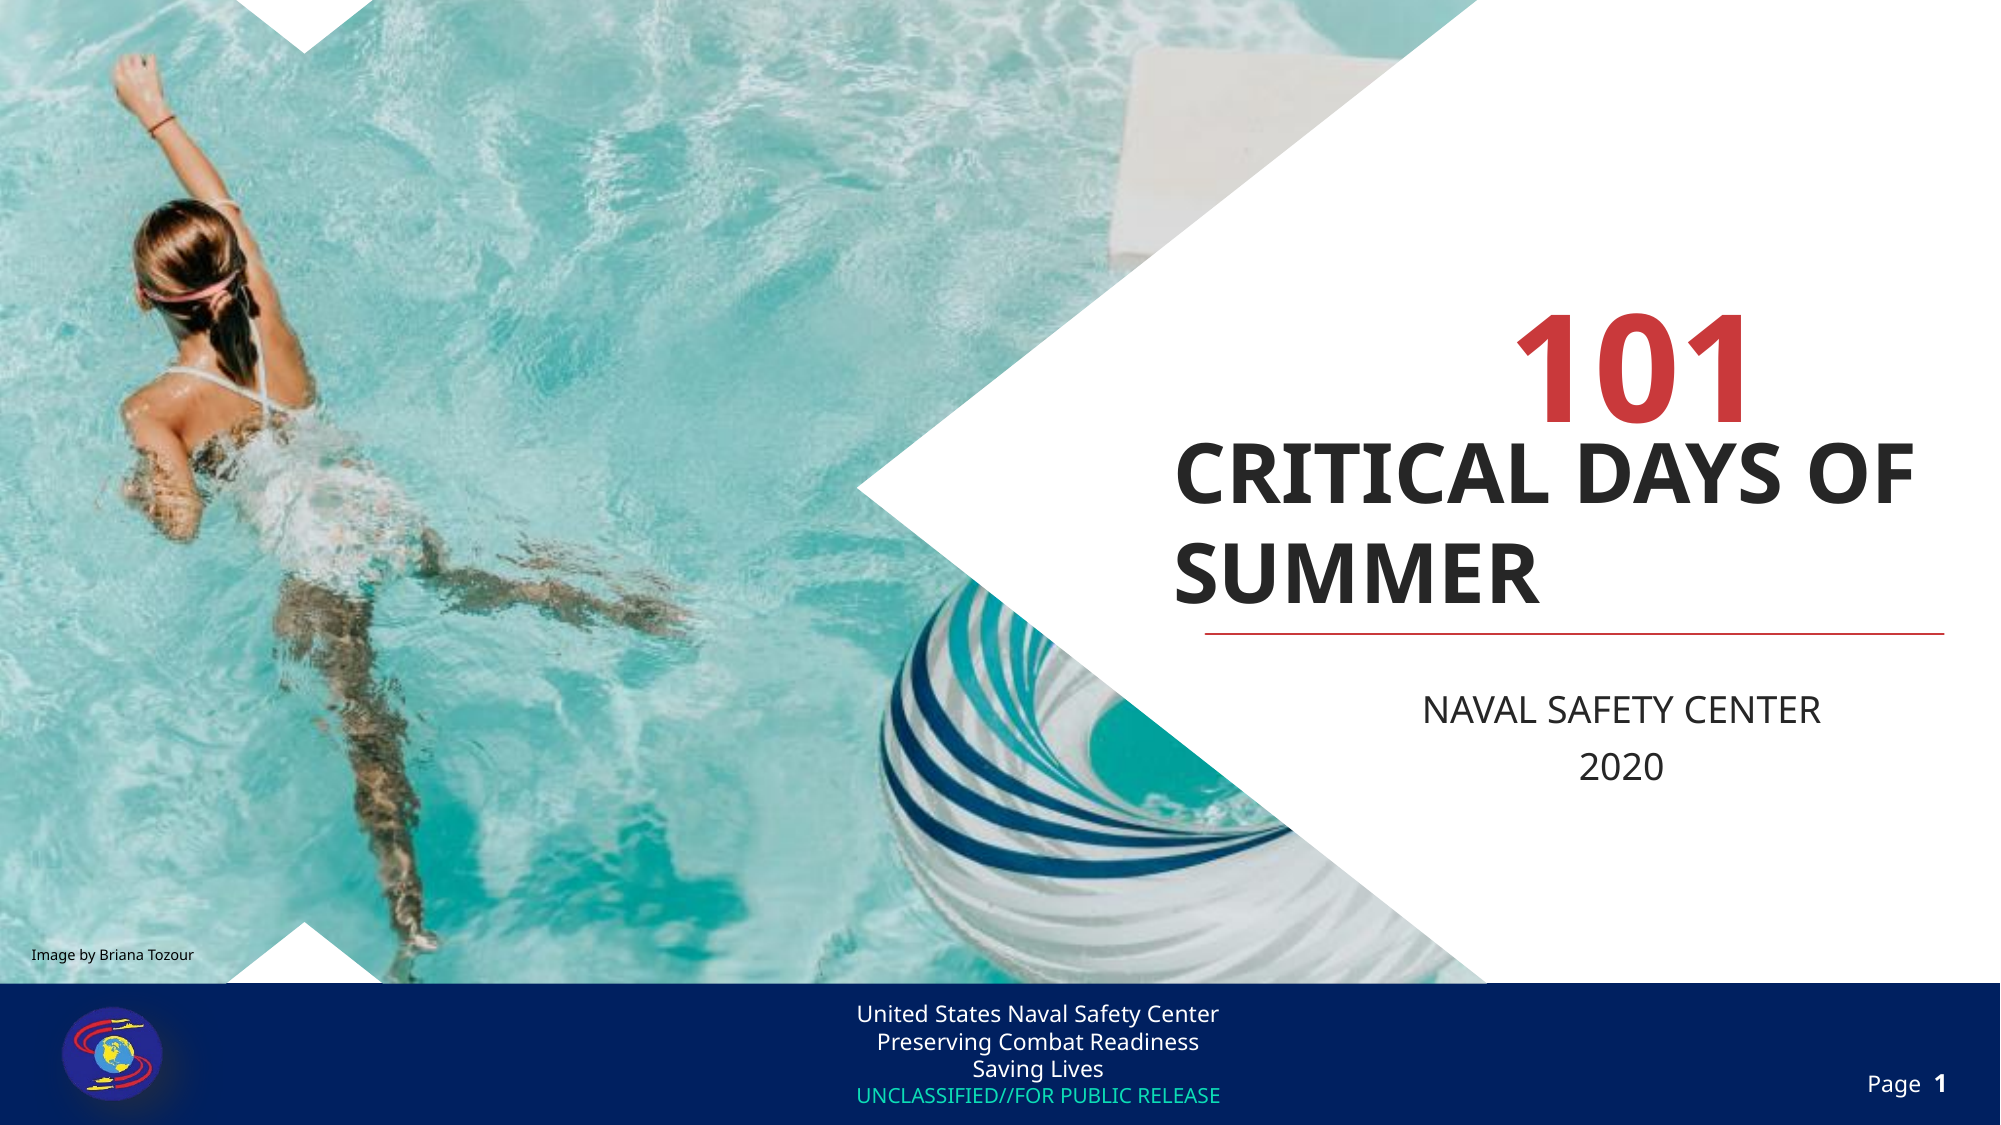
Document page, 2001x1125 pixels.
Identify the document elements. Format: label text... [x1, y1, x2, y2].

text_box 101 [1488, 265, 1781, 461]
text_box CRITICAL DAYS OF SUMMER [1488, 412, 1991, 628]
picture [61, 1006, 163, 1102]
picture [0, 0, 1488, 984]
text_box NAVAL SAFETY CENTER 2020 [1488, 667, 2000, 795]
